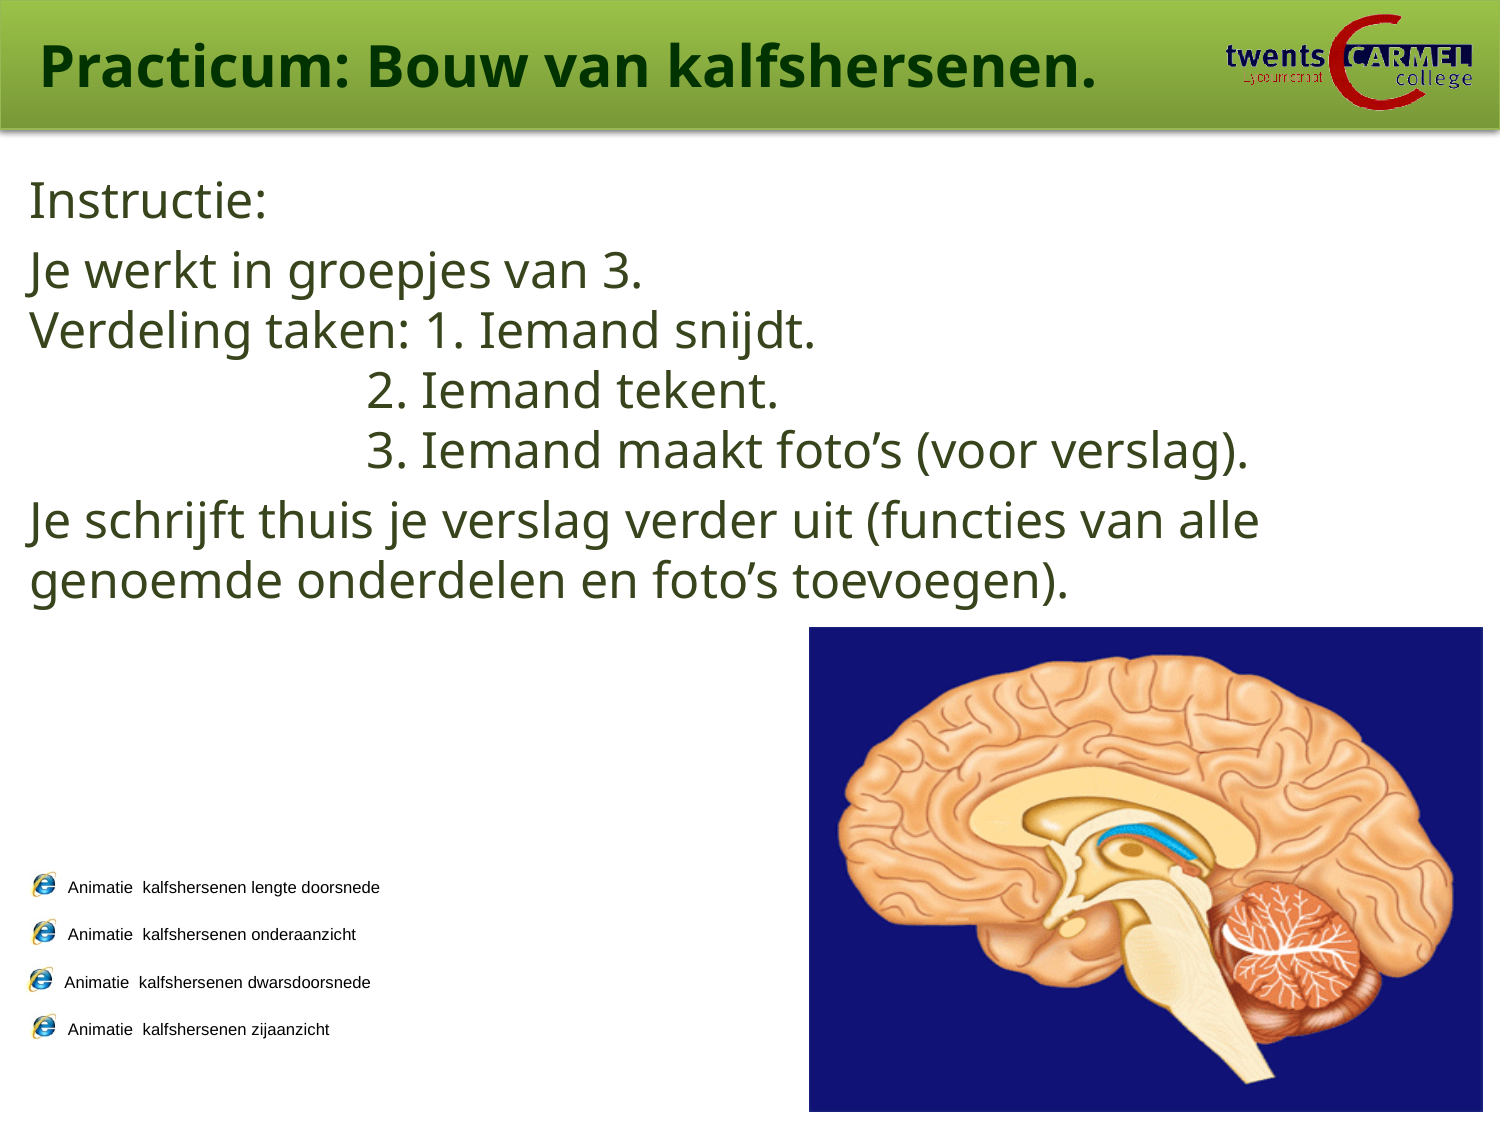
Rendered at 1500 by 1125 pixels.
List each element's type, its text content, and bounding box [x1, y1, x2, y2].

text_box Animatie kalfshersenen lengte doorsnede [61, 869, 538, 905]
picture [28, 1011, 60, 1041]
title Practicum: Bouw van kalfshersenen. [23, 11, 1219, 118]
picture [28, 869, 60, 900]
text_box Animatie kalfshersenen zijaanzicht [61, 1011, 538, 1046]
picture [25, 963, 56, 994]
subtitle Instructie: Je werkt in groepjes van 3. Verdeling taken: 1. Iemand snijdt. 2. Iemand tekent. 3. Iemand maakt foto’s (voor verslag). Je schrijft thuis je verslag verder uit (functies van alle genoemde onderdelen en foto’s toevoegen). [14, 160, 1500, 687]
text_box Animatie kalfshersenen onderaanzicht [60, 916, 538, 952]
picture [28, 916, 60, 947]
text_box Animatie kalfshersenen dwarsdoorsnede [58, 964, 534, 999]
picture [1218, 9, 1489, 118]
picture [808, 627, 1483, 1113]
